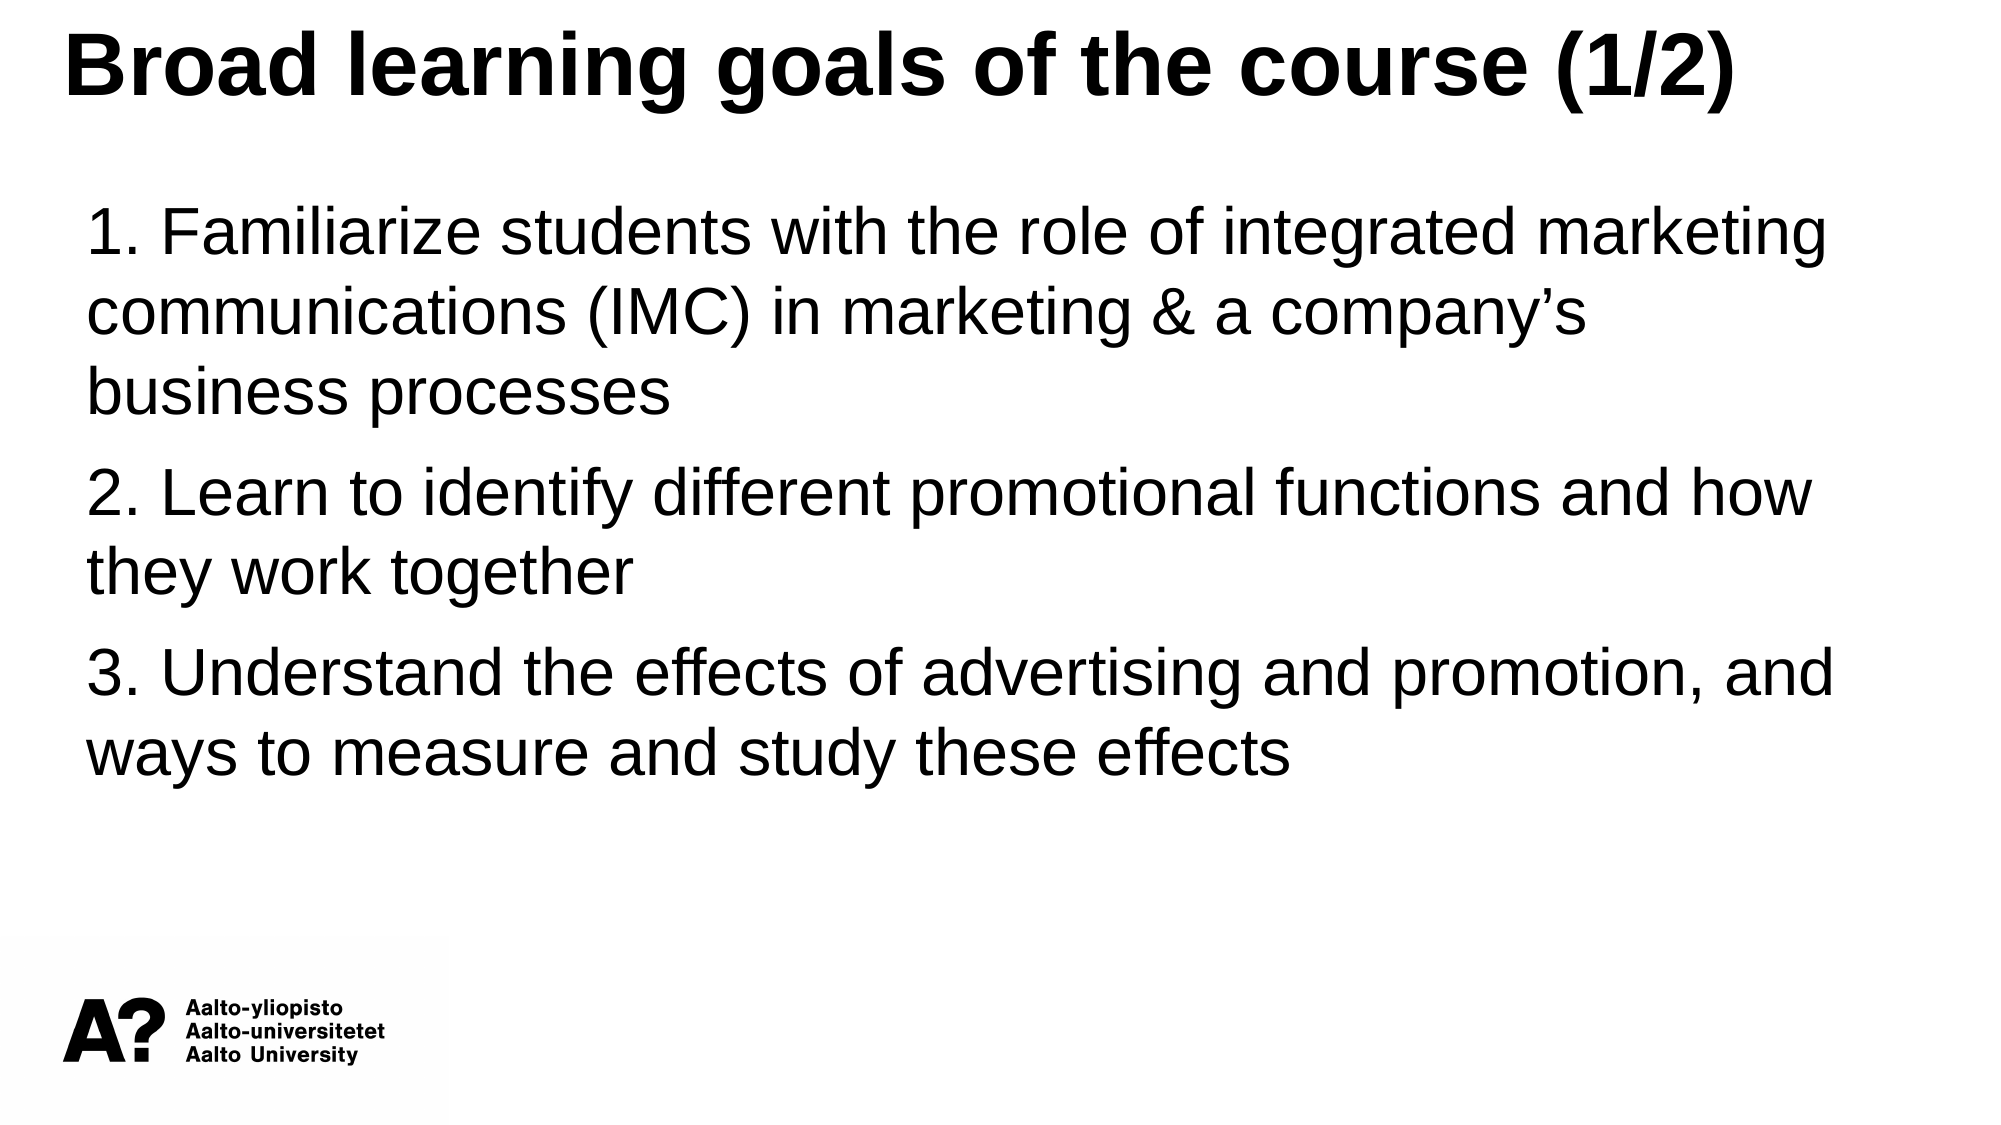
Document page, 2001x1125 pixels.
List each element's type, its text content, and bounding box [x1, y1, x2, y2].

picture [0, 936, 449, 1125]
list 1. Familiarize students with the role of integrated marketing communications (IMC) in marketing & a company’s business processes 2. Learn to identify different promotional functions and how they work together 3. Understand the effects of advertising and promotion, and ways to measure and study these effects [86, 187, 1861, 883]
list Broad learning goals of the course (1/2) [63, 6, 1922, 225]
